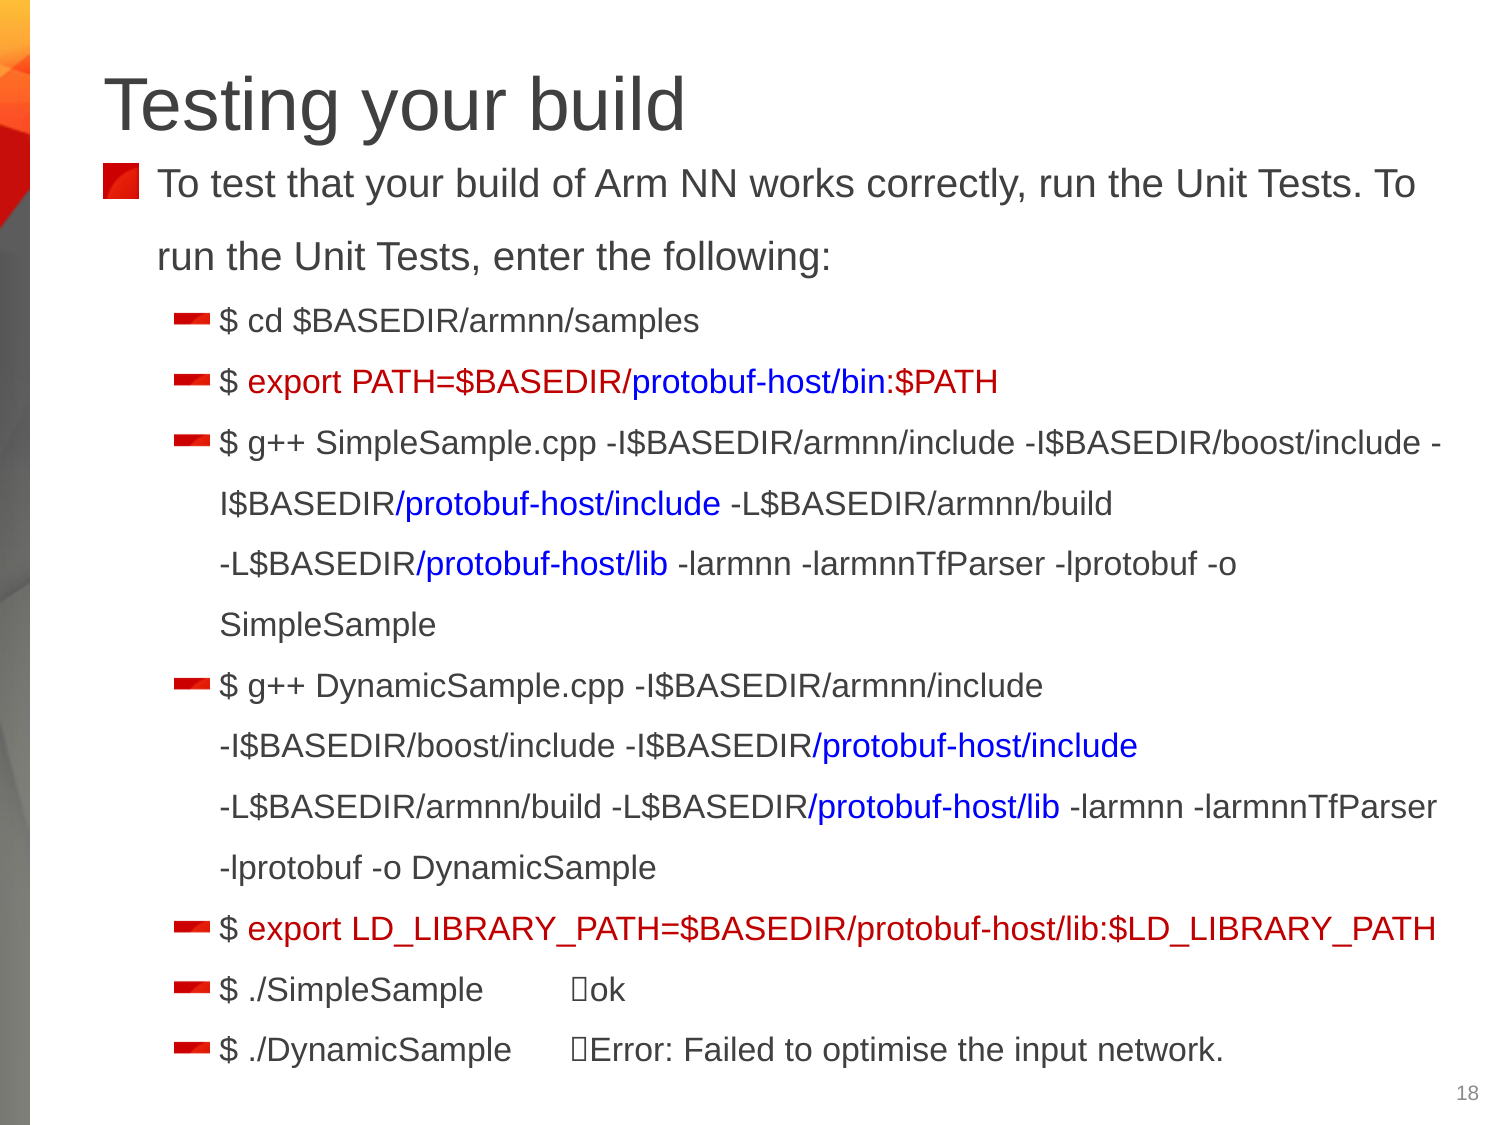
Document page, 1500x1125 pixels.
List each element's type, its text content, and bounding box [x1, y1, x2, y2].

picture [174, 972, 210, 1003]
picture [0, 0, 30, 1125]
picture [174, 304, 210, 334]
list To test that your build of Arm NN works correctly, run the Unit Tests. To run the Unit Tests, enter the following: $ cd $BASEDIR/armnn/samples $ export PATH=$BASEDIR/protobuf-host/bin:$PATH $ g++ SimpleSample.cpp -I$BASEDIR/armnn/include -I$BASEDIR/boost/include -I$BASEDIR/protobuf-host/include -L$BASEDIR/armnn/build -L$BASEDIR/protobuf-host/lib -larmnn -larmnnTfParser -lprotobuf -o SimpleSample $ g++ DynamicSample.cpp -I$BASEDIR/armnn/include -I$BASEDIR/boost/include -I$BASEDIR/protobuf-host/include -L$BASEDIR/armnn/build -L$BASEDIR/protobuf-host/lib -larmnn -larmnnTfParser -lprotobuf -o DynamicSample $ export LD_LIBRARY_PATH=$BASEDIR/protobuf-host/lib:$LD_LIBRARY_PATH $ ./SimpleSample ok $ ./DynamicSample Error: Failed to optimise the input network. [88, 125, 1459, 1106]
picture [174, 1033, 210, 1063]
title Testing your build [88, 47, 1477, 154]
picture [174, 365, 210, 395]
picture [174, 669, 210, 699]
picture [174, 912, 210, 942]
slide_number 17 [1423, 1062, 1495, 1122]
picture [174, 425, 210, 456]
picture [103, 163, 139, 199]
